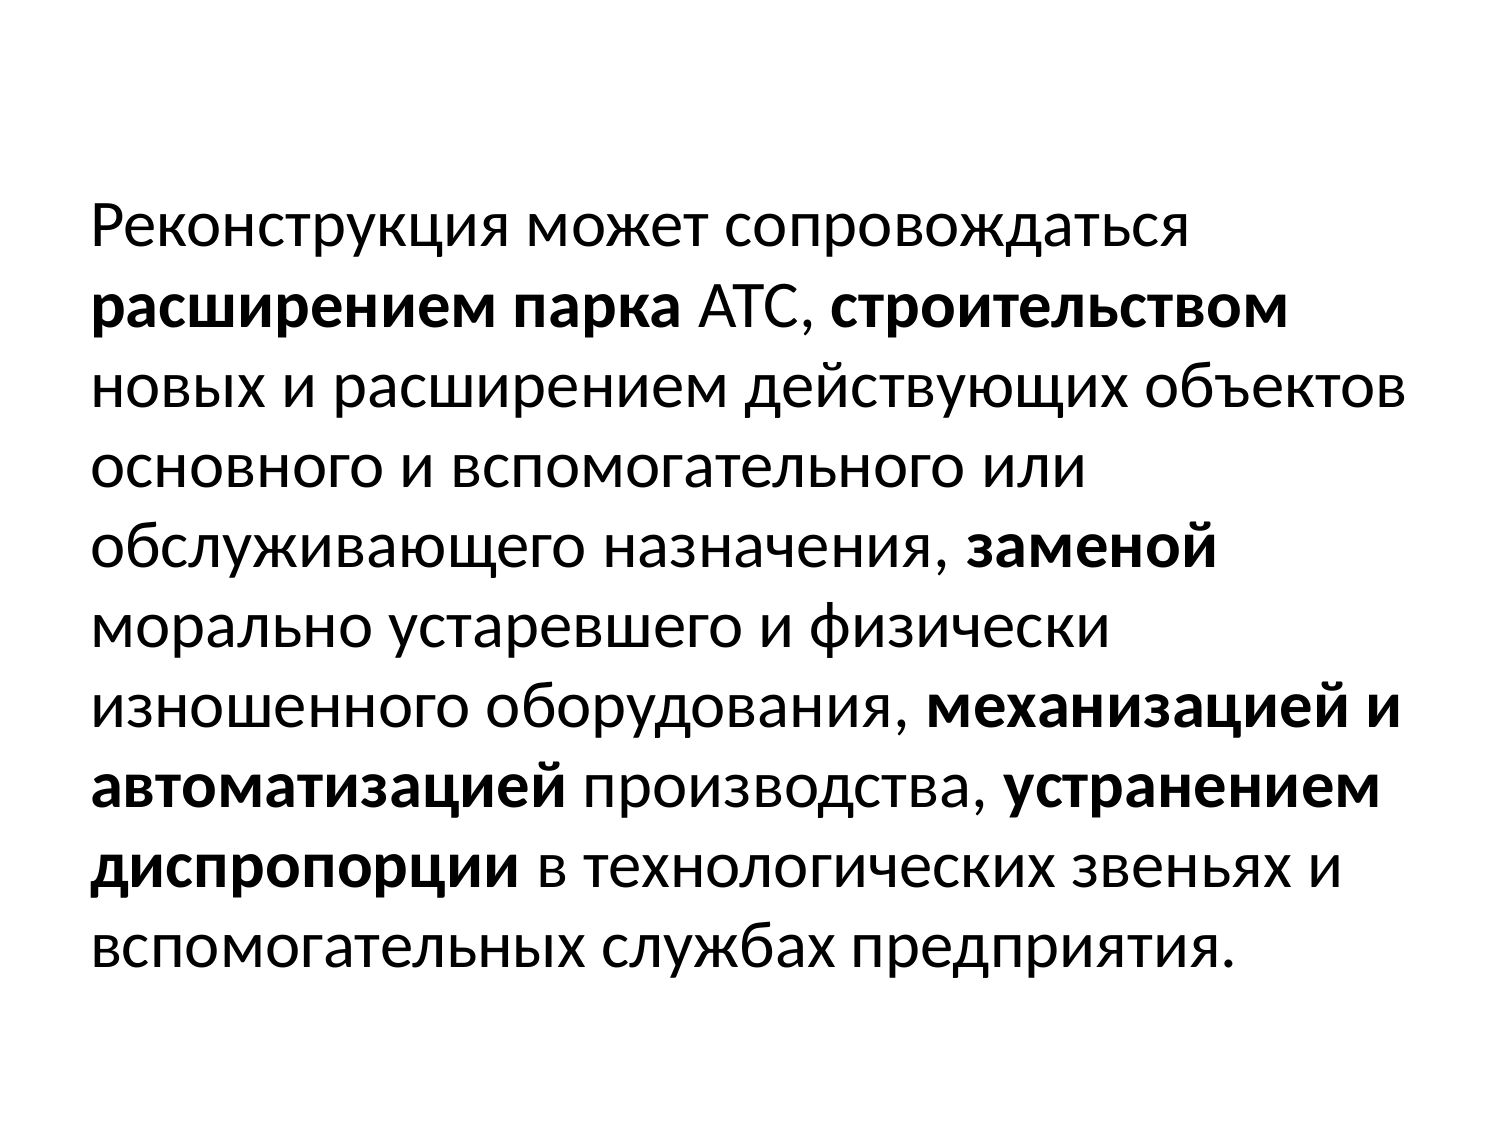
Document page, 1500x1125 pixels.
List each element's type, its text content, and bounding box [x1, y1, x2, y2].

list Реконструкция может сопровождаться расширением парка АТС, строительством новых и расширением действующих объектов основного и вспомогательного или обслуживающего назначения, заменой морально устаревшего и физически изношенного оборудования, механизацией и автоматизацией производства, устранением диспропорции в технологических звеньях и вспомогательных службах предприятия. [75, 172, 1425, 1094]
